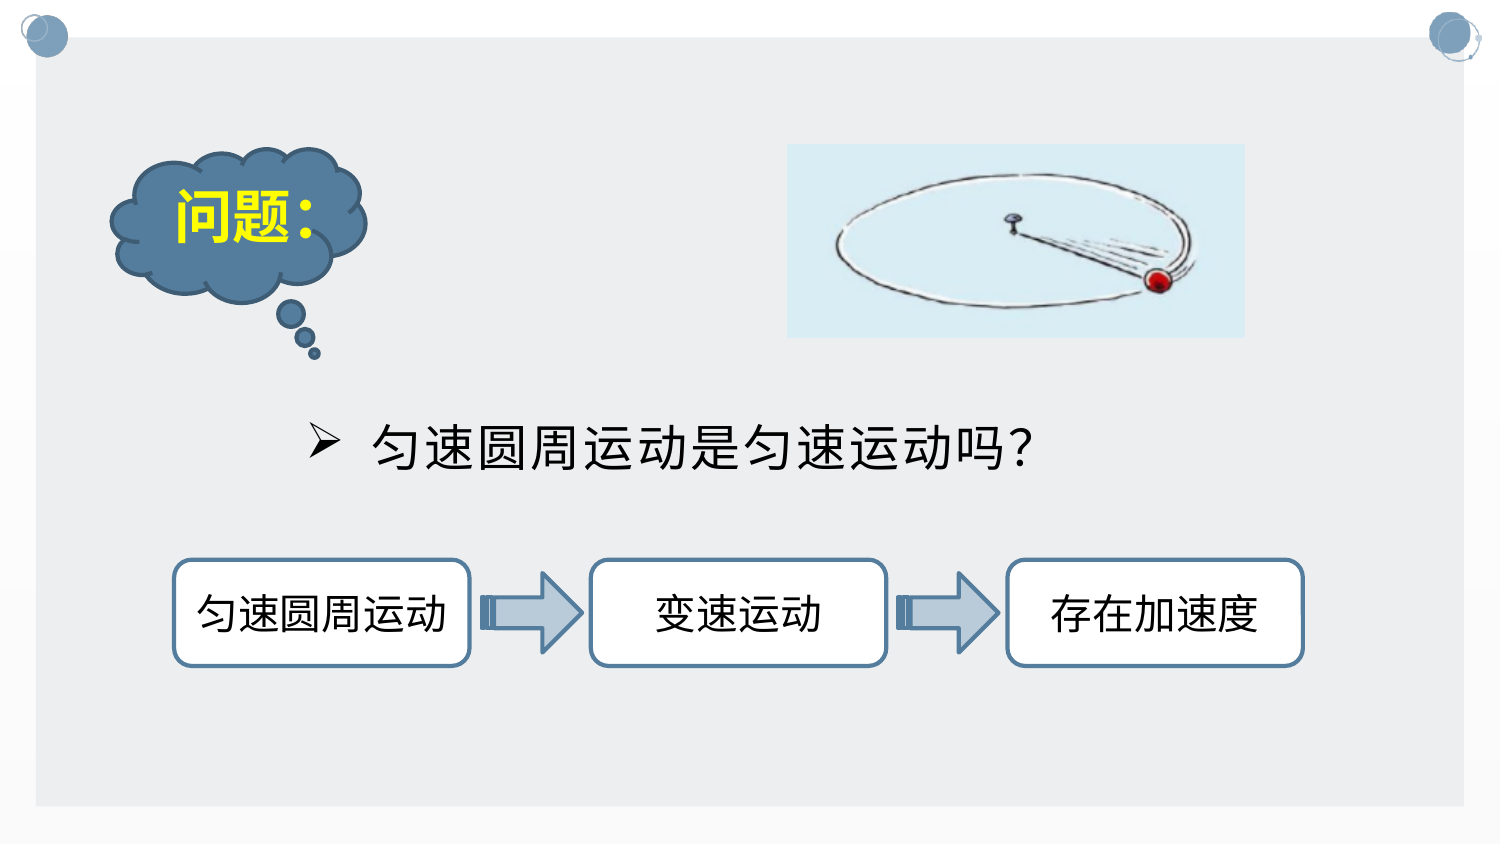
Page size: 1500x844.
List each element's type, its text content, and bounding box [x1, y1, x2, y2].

text_box 变速运动 [588, 557, 889, 669]
text_box 匀速圆周运动是匀速运动吗？ [290, 390, 1221, 487]
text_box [111, 148, 366, 303]
picture [1411, 0, 1500, 73]
text_box [896, 571, 1001, 655]
picture [786, 144, 1245, 338]
text_box [480, 571, 585, 655]
text_box 存在加速度 [1005, 557, 1305, 669]
picture [0, 0, 89, 73]
text_box 匀速圆周运动 [171, 557, 472, 669]
